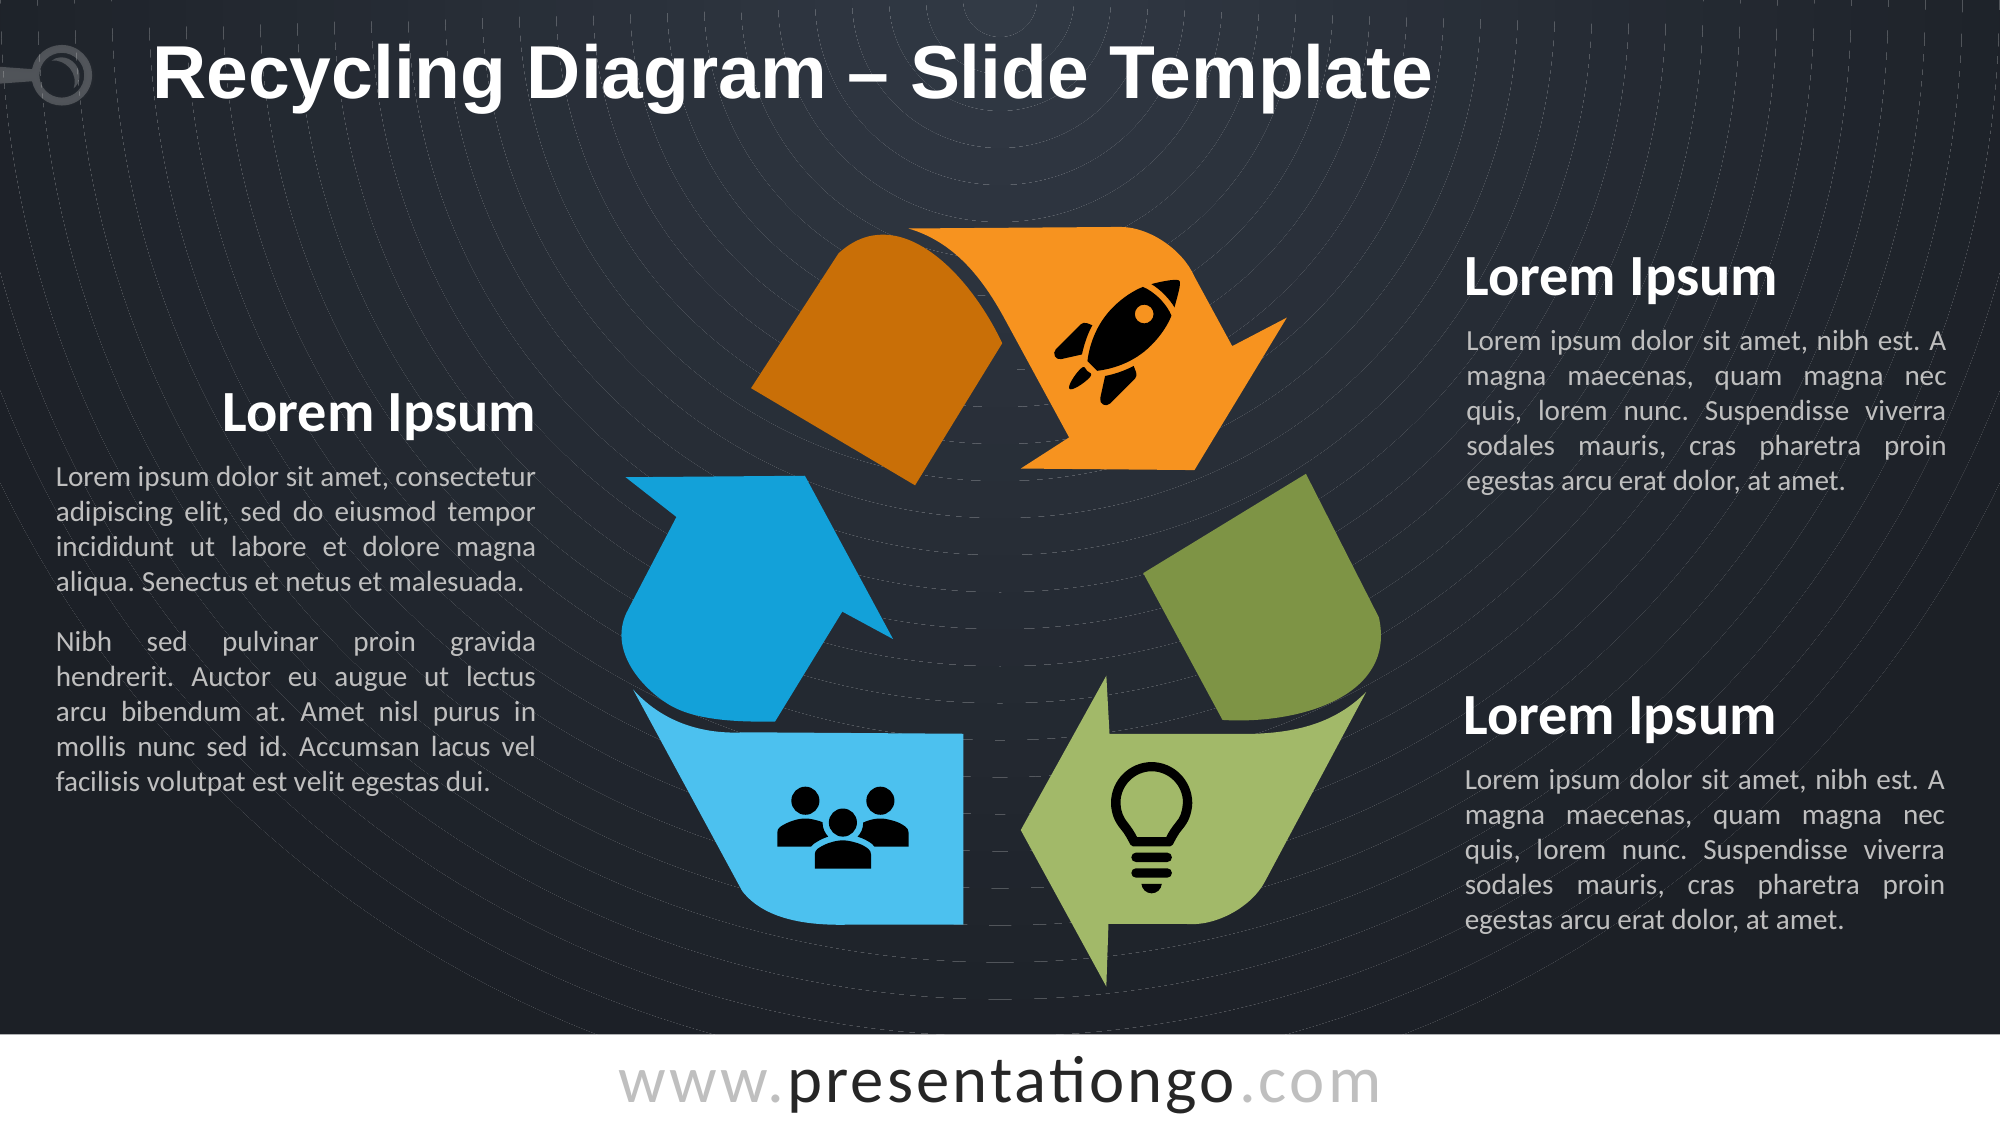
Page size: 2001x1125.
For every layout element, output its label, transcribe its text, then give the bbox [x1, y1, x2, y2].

text_box [1141, 883, 1162, 894]
text_box [908, 226, 1287, 471]
text_box [1087, 286, 1172, 371]
text_box [751, 234, 1003, 486]
text_box [621, 475, 894, 722]
text_box [814, 840, 872, 869]
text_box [54, 364, 537, 809]
text_box [1069, 367, 1092, 390]
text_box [1464, 228, 1947, 506]
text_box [1463, 667, 1946, 945]
text_box [1131, 868, 1172, 878]
text_box [1143, 473, 1381, 721]
text_box [1054, 322, 1093, 360]
text_box [828, 808, 857, 837]
text_box [791, 786, 820, 815]
text_box [633, 689, 964, 925]
text_box [1151, 279, 1180, 308]
text_box [1100, 365, 1137, 406]
text_box [1020, 675, 1367, 987]
text_box [777, 818, 829, 847]
text_box [1111, 762, 1193, 847]
title Recycling Diagram – Slide Template [137, 26, 1863, 148]
text_box [857, 818, 909, 847]
text_box [1131, 852, 1172, 863]
text_box [866, 786, 895, 815]
